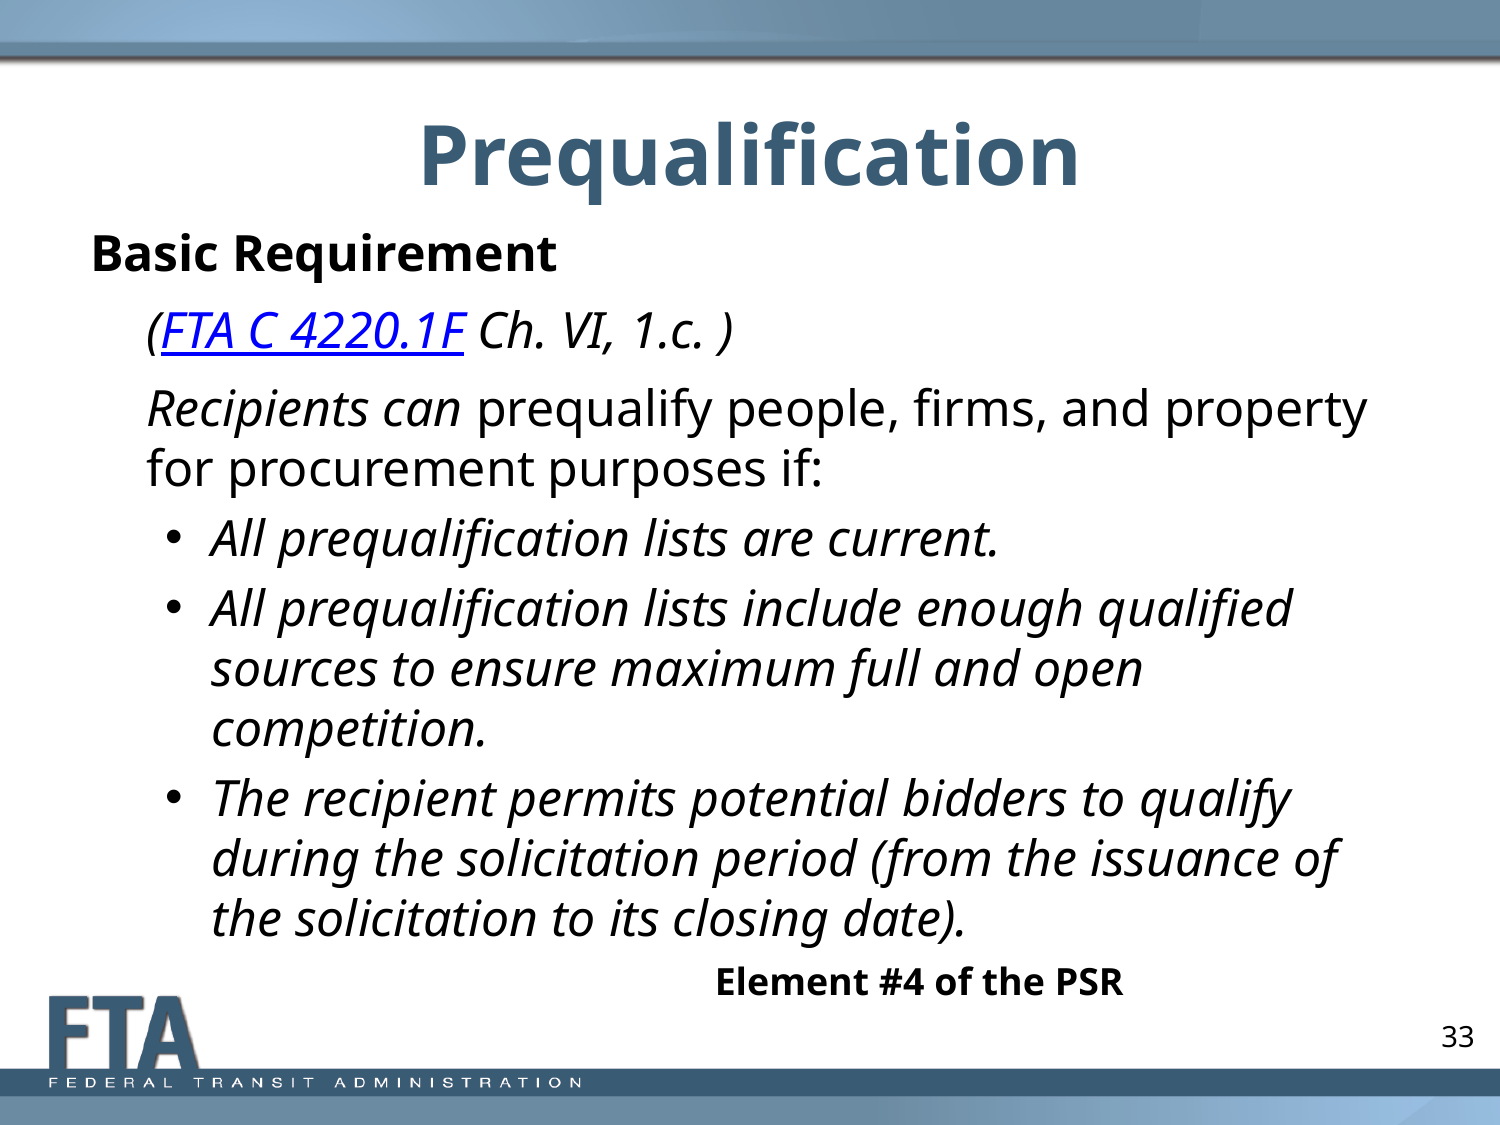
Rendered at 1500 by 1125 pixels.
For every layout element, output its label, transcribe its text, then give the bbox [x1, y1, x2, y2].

picture [0, 0, 1500, 75]
list Basic Requirement (FTA C 4220.1F Ch. VI, 1.c. ) Recipients can prequalify people, firms, and property for procurement purposes if: All prequalification lists are current. All prequalification lists include enough qualified sources to ensure maximum full and open competition. The recipient permits potential bidders to qualify during the solicitation period (from the issuance of the solicitation to its closing date). Element #4 of the PSR [74, 207, 1426, 1027]
title Prequalification [74, 71, 1426, 207]
picture [0, 992, 1500, 1125]
